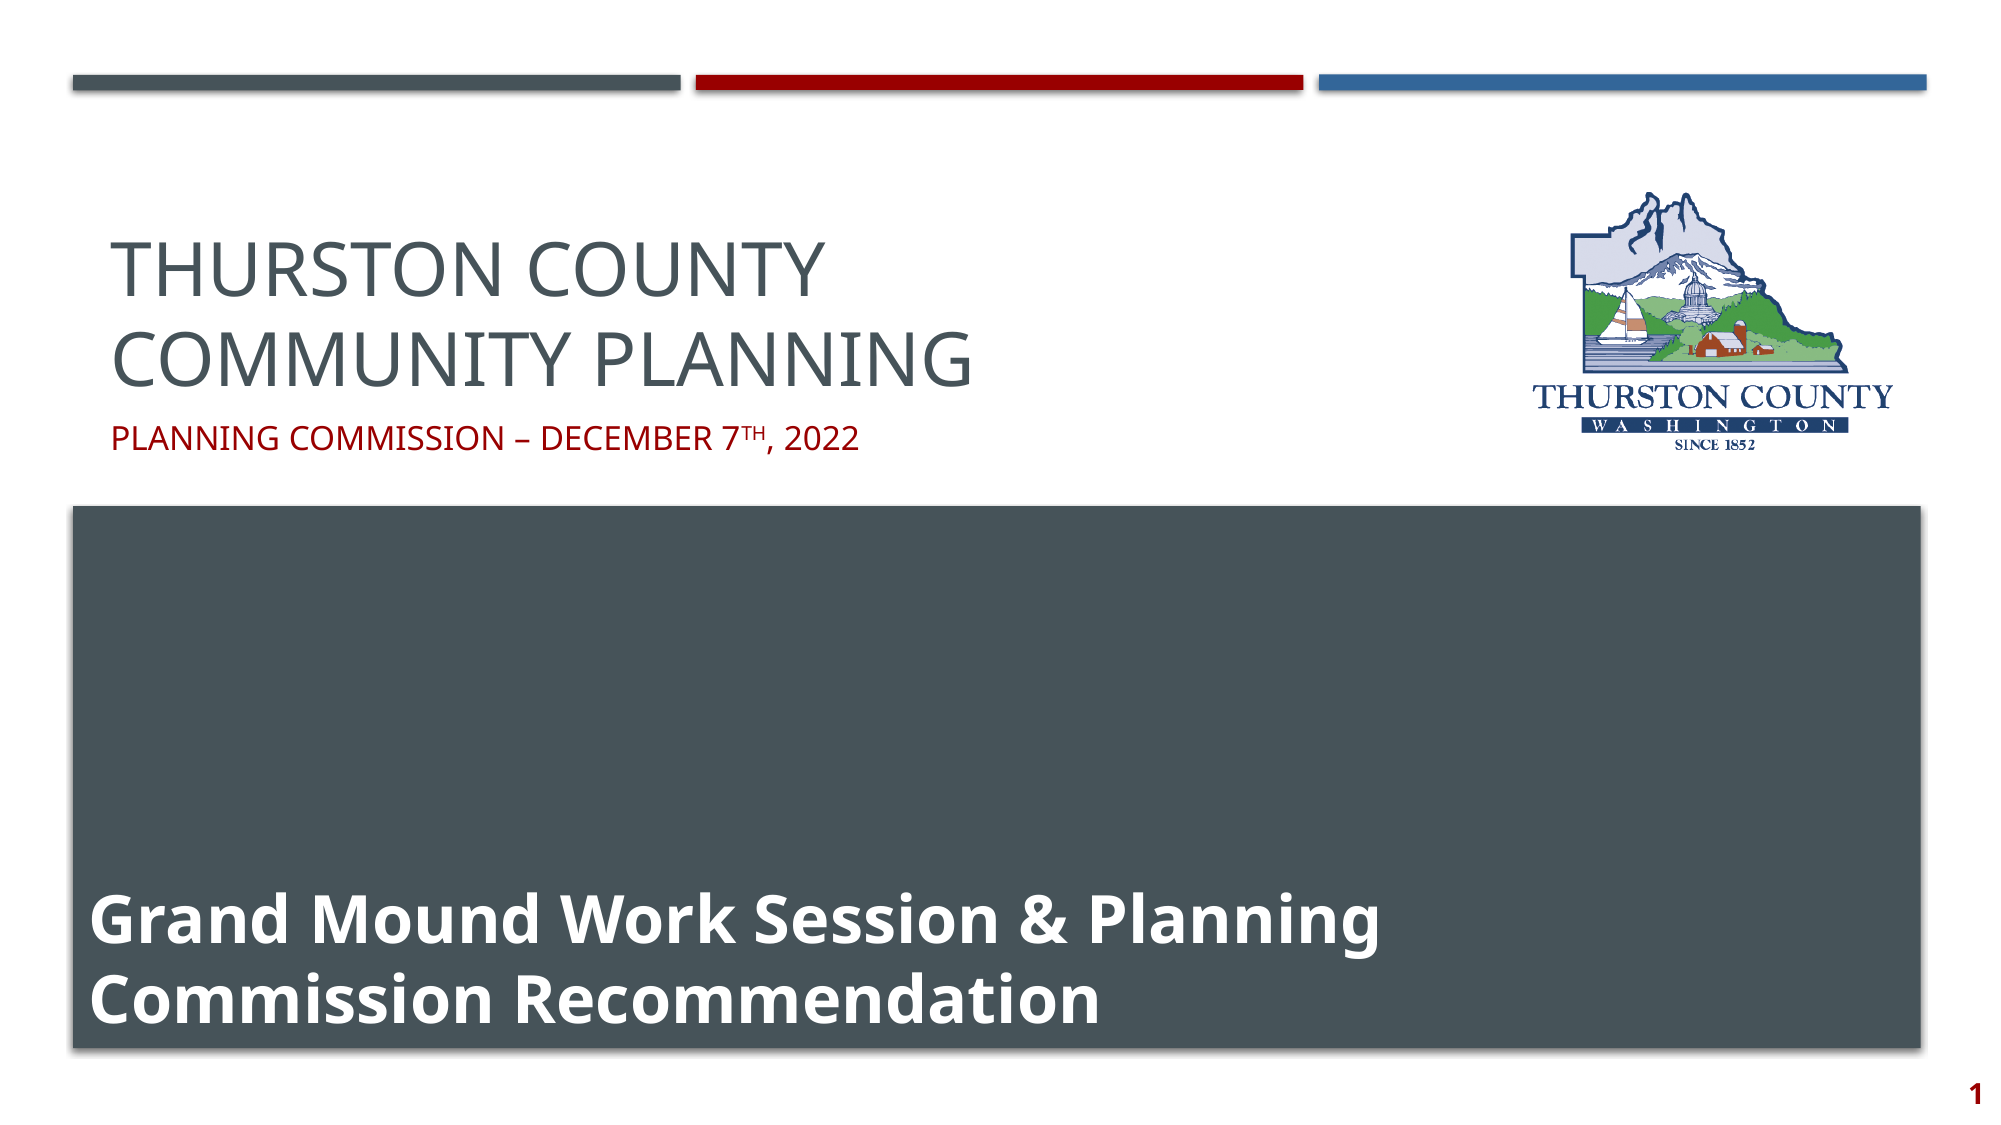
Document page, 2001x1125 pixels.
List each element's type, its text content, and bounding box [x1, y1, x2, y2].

title Thurston County community planning [95, 167, 1899, 409]
text_box Grand Mound Work Session & Planning Commission Recommendation [73, 869, 1690, 1044]
slide_number 1 [1833, 1065, 2000, 1125]
subtitle Planning commission – December 7th, 2022 [95, 409, 1899, 507]
picture [1523, 192, 1900, 453]
